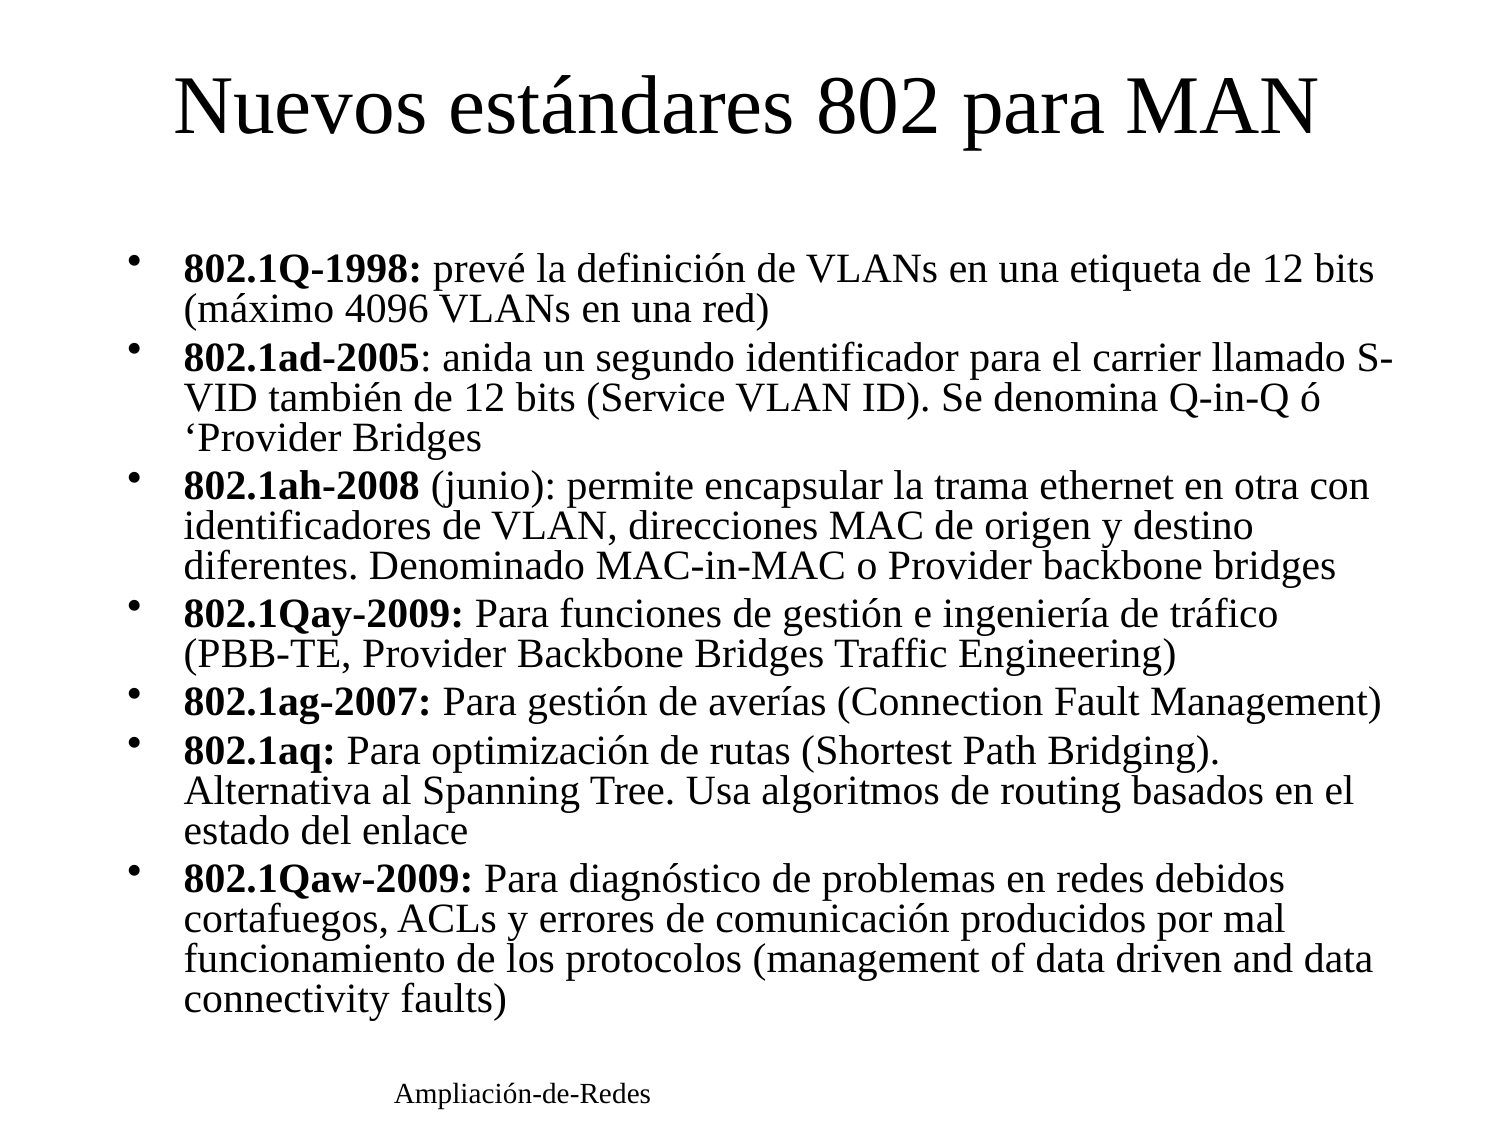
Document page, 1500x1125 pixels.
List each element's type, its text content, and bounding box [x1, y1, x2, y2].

text_box Nuevos estándares 802 para MAN [17, 42, 1477, 231]
text_box 802.1Q-1998: prevé la definición de VLANs en una etiqueta de 12 bits (máximo 4096 VLANs en una red) 802.1ad-2005: anida un segundo identificador para el carrier llamado S-VID también de 12 bits (Service VLAN ID). Se denomina Q-in-Q ó ‘Provider Bridges 802.1ah-2008 (junio): permite encapsular la trama ethernet en otra con identificadores de VLAN, direcciones MAC de origen y destino diferentes. Denominado MAC-in-MAC o Provider backbone bridges 802.1Qay-2009: Para funciones de gestión e ingeniería de tráfico (PBB-TE, Provider Backbone Bridges Traffic Engineering) 802.1ag-2007: Para gestión de averías (Connection Fault Management) 802.1aq: Para optimización de rutas (Shortest Path Bridging). Alternativa al Spanning Tree. Usa algoritmos de routing basados en el estado del enlace 802.1Qaw-2009: Para diagnóstico de problemas en redes debidos cortafuegos, ACLs y errores de comunicación producidos por mal funcionamiento de los protocolos (management of data driven and data connectivity faults) [112, 243, 1412, 1012]
